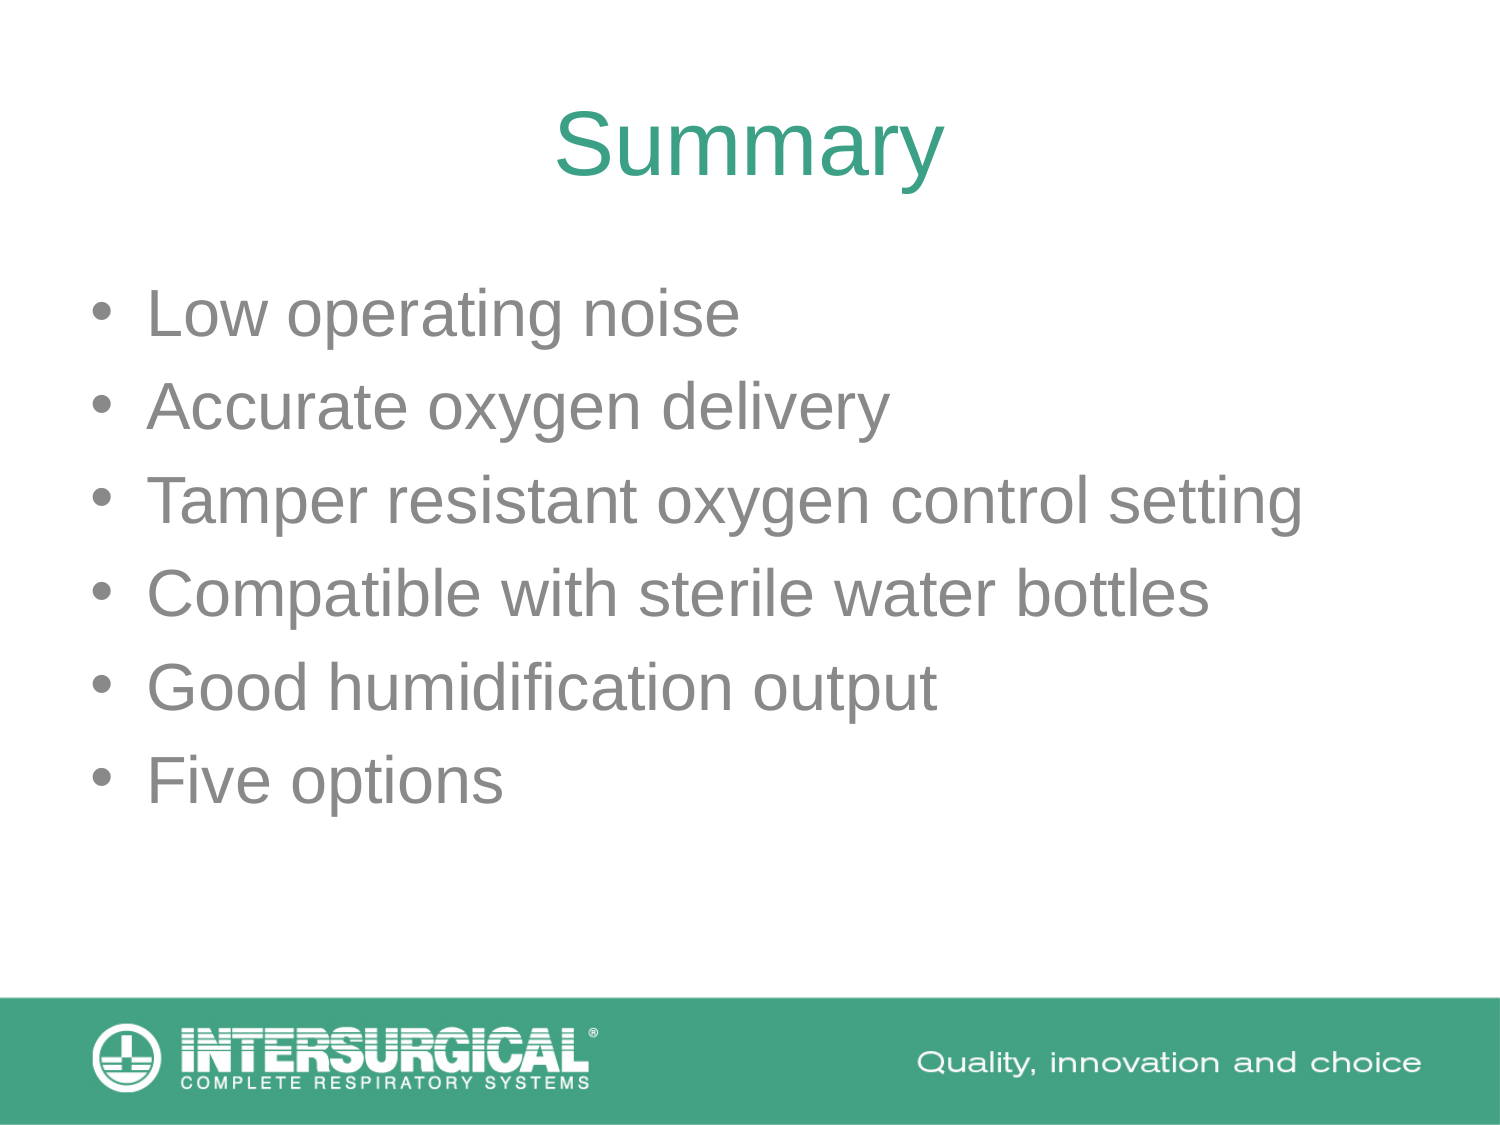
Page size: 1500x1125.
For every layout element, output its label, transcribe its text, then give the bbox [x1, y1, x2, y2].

title Summary [75, 45, 1425, 233]
list Low operating noise Accurate oxygen delivery Tamper resistant oxygen control setting Compatible with sterile water bottles Good humidification output Five options [75, 262, 1425, 1005]
picture [0, 0, 1500, 1125]
